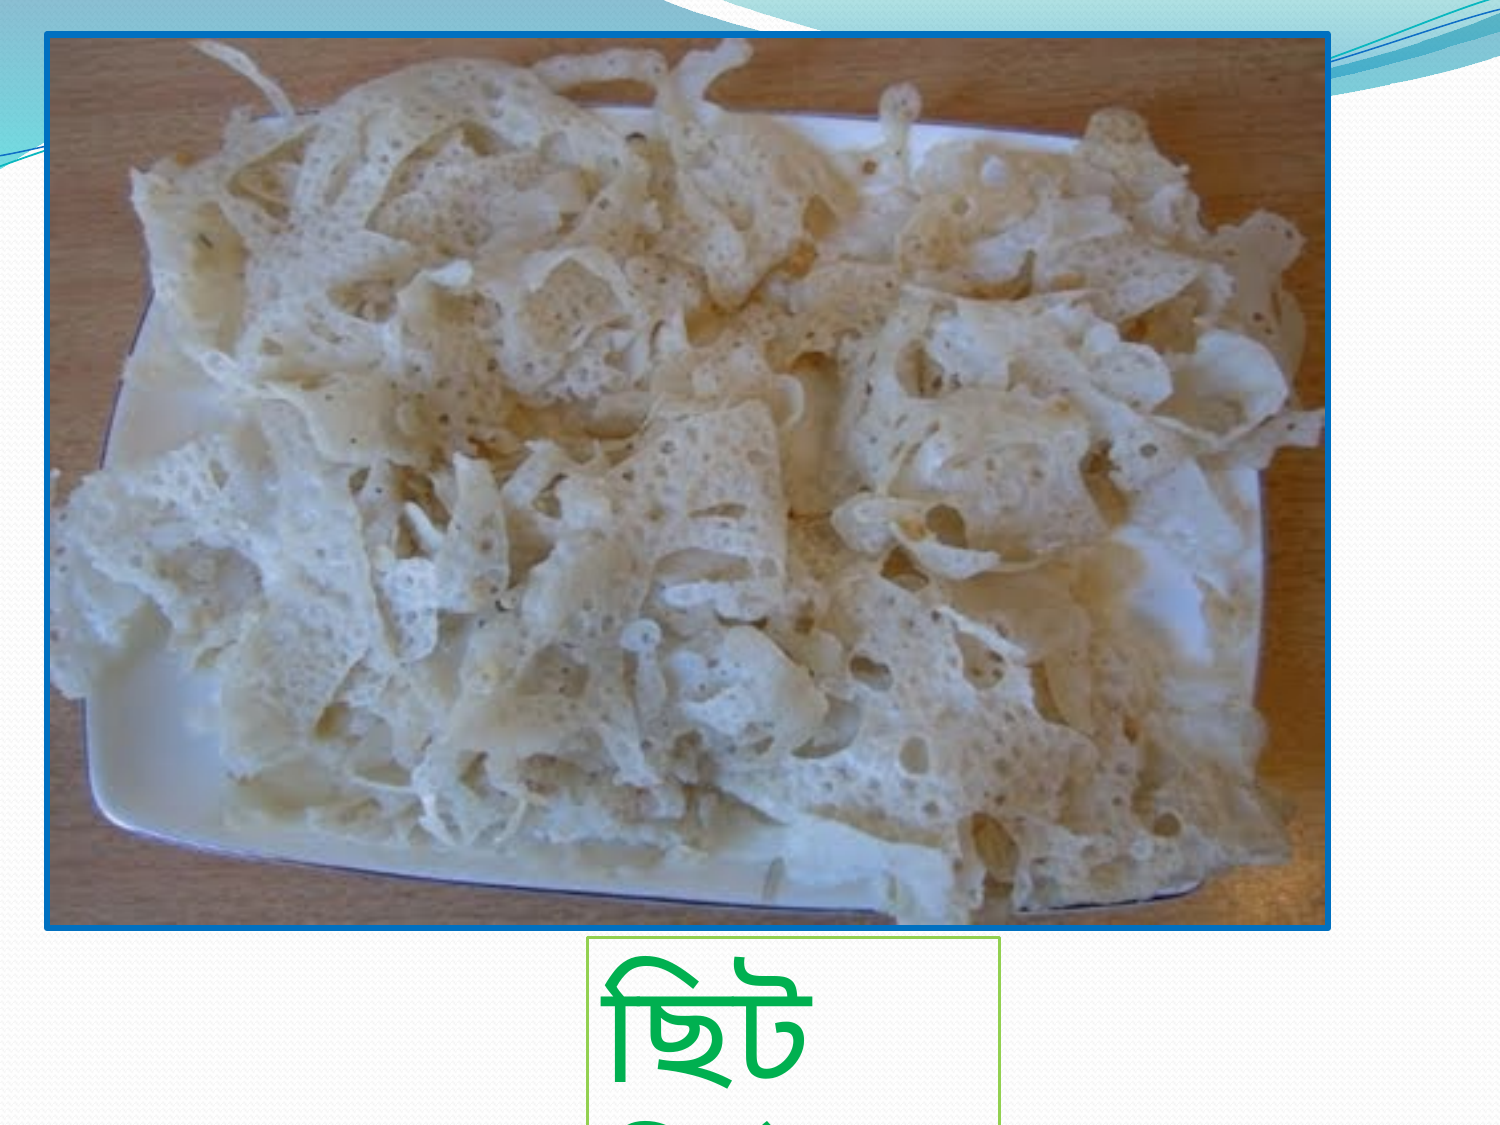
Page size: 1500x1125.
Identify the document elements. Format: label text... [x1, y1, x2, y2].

picture [49, 37, 1326, 926]
text_box ছিট পিঠা [587, 938, 1000, 1125]
